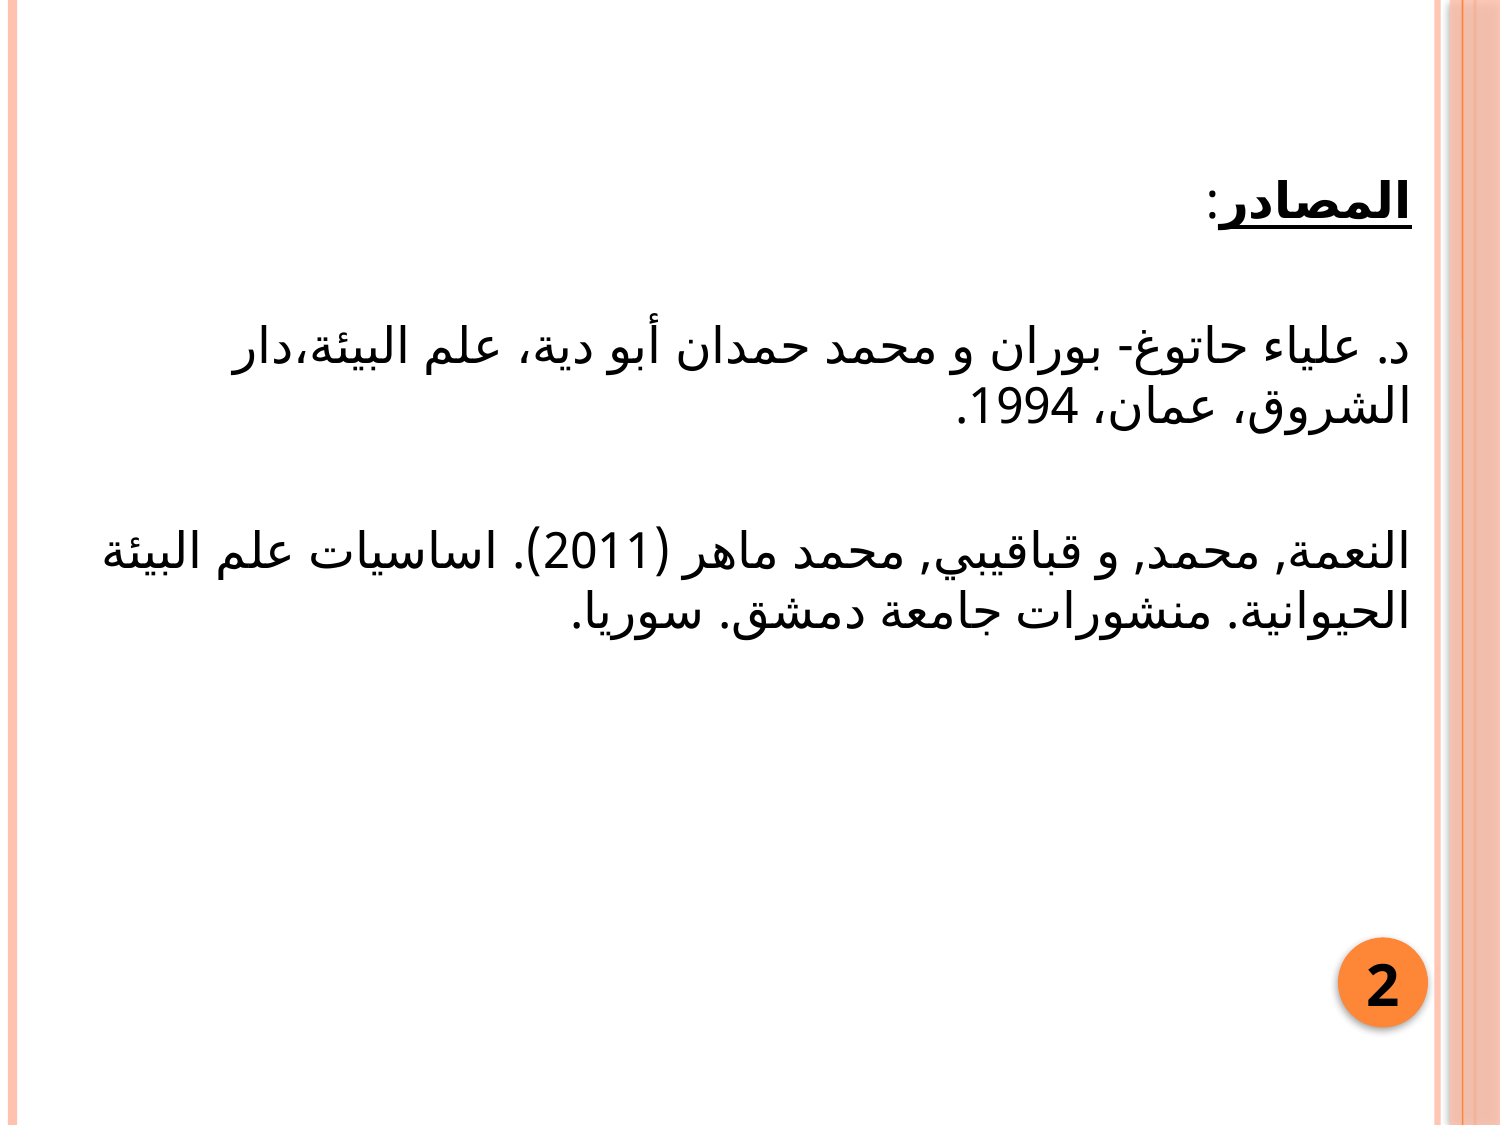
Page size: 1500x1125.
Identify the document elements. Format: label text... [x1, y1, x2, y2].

list المصادر: د. علياء حاتوغ- بوران و محمد حمدان أبو دية، علم البيئة،دار الشروق، عمان، 1994. النعمة, محمد, و قباقيبي, محمد ماهر (2011). اساسيات علم البيئة الحيوانية. منشورات جامعة دمشق. سوريا. [76, 160, 1427, 1017]
slide_number 2 [1333, 940, 1434, 1027]
